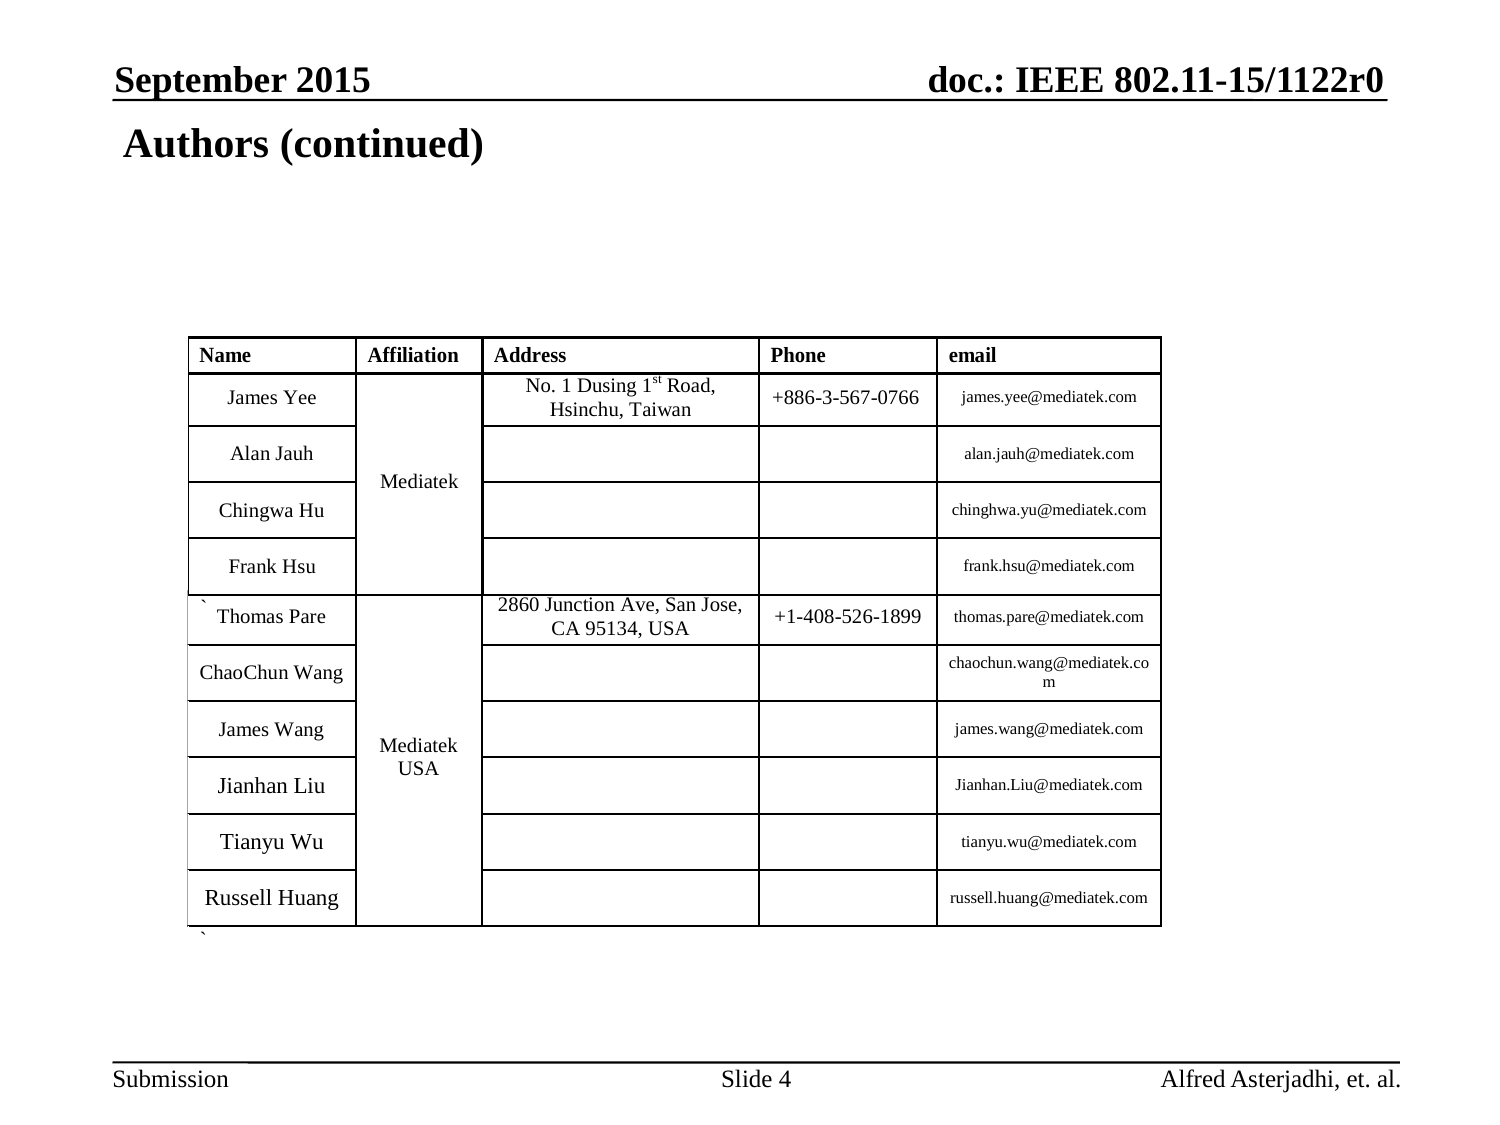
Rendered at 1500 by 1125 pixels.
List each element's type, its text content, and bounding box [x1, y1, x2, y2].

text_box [187, 337, 1251, 1125]
footer Alfred Asterjadhi, et. al. [1255, 1061, 1402, 1125]
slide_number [114, 54, 384, 101]
text_box Authors (continued) [107, 107, 521, 171]
